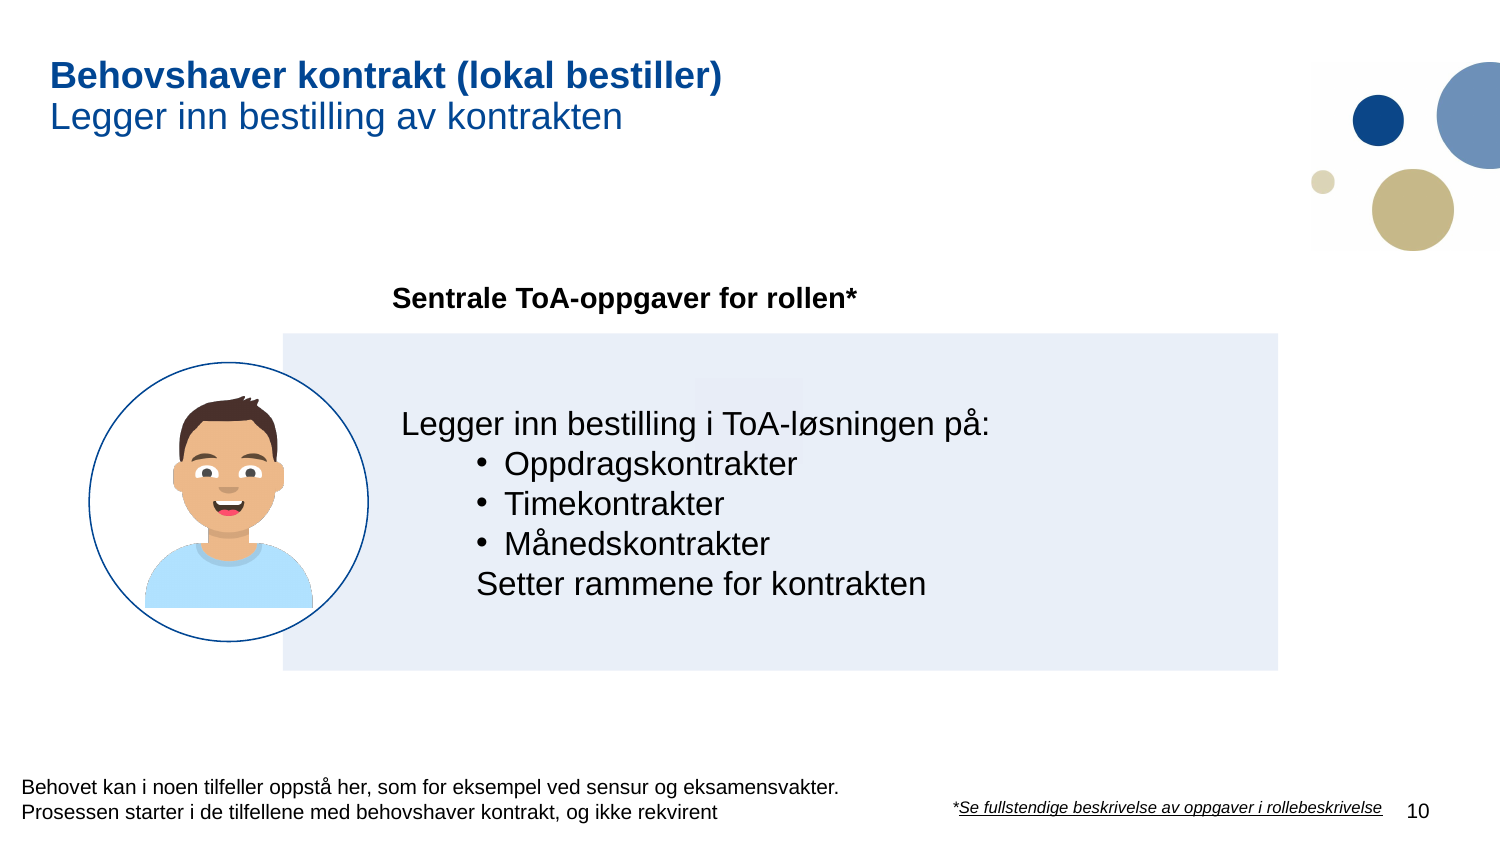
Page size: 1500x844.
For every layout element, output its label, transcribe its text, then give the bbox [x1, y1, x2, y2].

text_box Behovet kan i noen tilfeller oppstå her, som for eksempel ved sensur og eksamensvakter. Prosessen starter i de tilfellene med behovshaver kontrakt, og ikke rekvirent [6, 758, 902, 839]
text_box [88, 362, 369, 642]
text_box Sentrale ToA-oppgaver for rollen* [377, 272, 881, 323]
text_box *Se fullstendige beskrivelse av oppgaver i rollebeskrivelse [937, 789, 1475, 825]
text_box Legger inn bestilling i ToA-løsningen på: Oppdragskontrakter Timekontrakter Månedskontrakter Setter rammene for kontrakten [282, 333, 1279, 671]
text_box Behovshaver kontrakt (lokal bestiller) Legger inn bestilling av kontrakten [34, 48, 1408, 146]
picture [1311, 62, 1500, 251]
